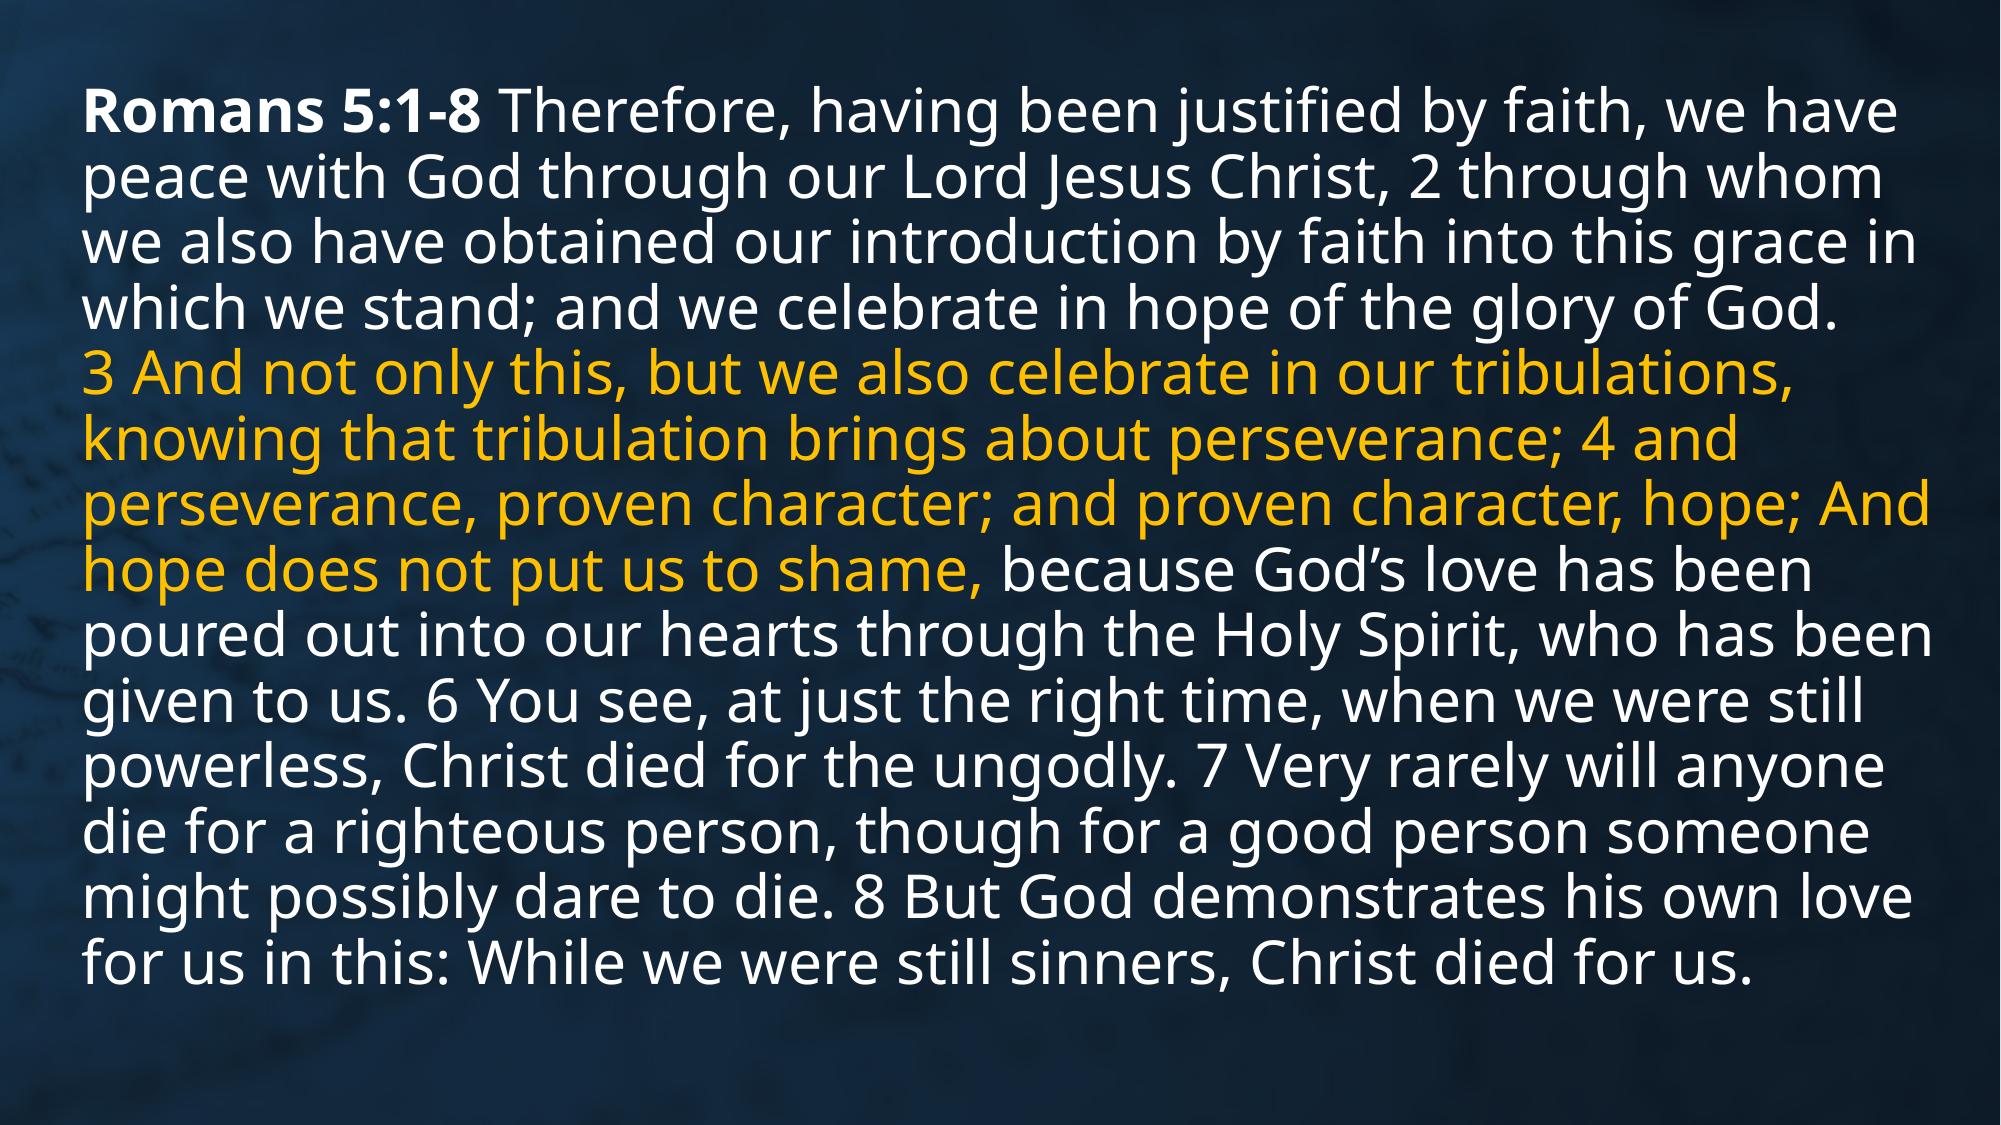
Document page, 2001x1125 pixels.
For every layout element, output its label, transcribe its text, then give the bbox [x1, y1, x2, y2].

picture [0, 0, 2001, 1125]
list Romans 5:1-8 Therefore, having been justified by faith, we have peace with God through our Lord Jesus Christ, 2 through whom we also have obtained our introduction by faith into this grace in which we stand; and we celebrate in hope of the glory of God. 3 And not only this, but we also celebrate in our tribulations, knowing that tribulation brings about perseverance; 4 and perseverance, proven character; and proven character, hope; And hope does not put us to shame, because God’s love has been poured out into our hearts through the Holy Spirit, who has been given to us. 6 You see, at just the right time, when we were still powerless, Christ died for the ungodly. 7 Very rarely will anyone die for a righteous person, though for a good person someone might possibly dare to die. 8 But God demonstrates his own love for us in this: While we were still sinners, Christ died for us. [66, 72, 1959, 1057]
